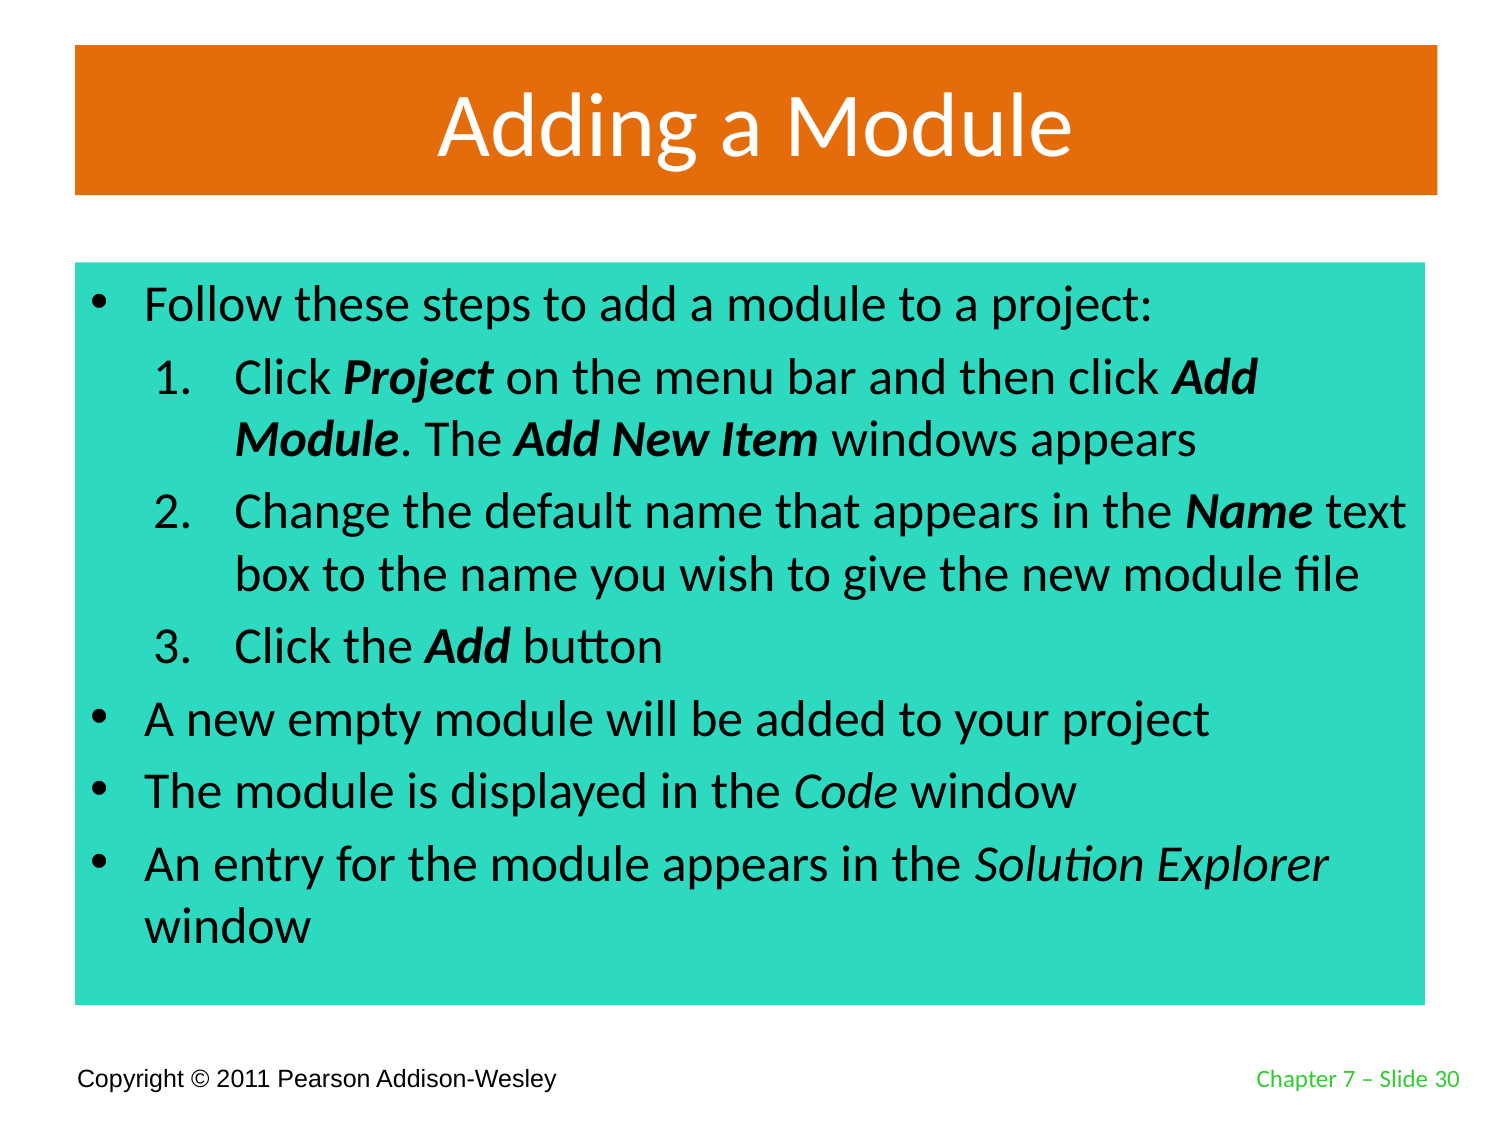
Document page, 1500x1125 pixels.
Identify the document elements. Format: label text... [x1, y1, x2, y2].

slide_number Chapter 7 – Slide 30 [1162, 1024, 1476, 1101]
list Follow these steps to add a module to a project: Click Project on the menu bar and then click Add Module. The Add New Item windows appears Change the default name that appears in the Name text box to the name you wish to give the new module file Click the Add button A new empty module will be added to your project The module is displayed in the Code window An entry for the module appears in the Solution Explorer window [75, 262, 1425, 1005]
title Adding a Module [75, 45, 1438, 196]
